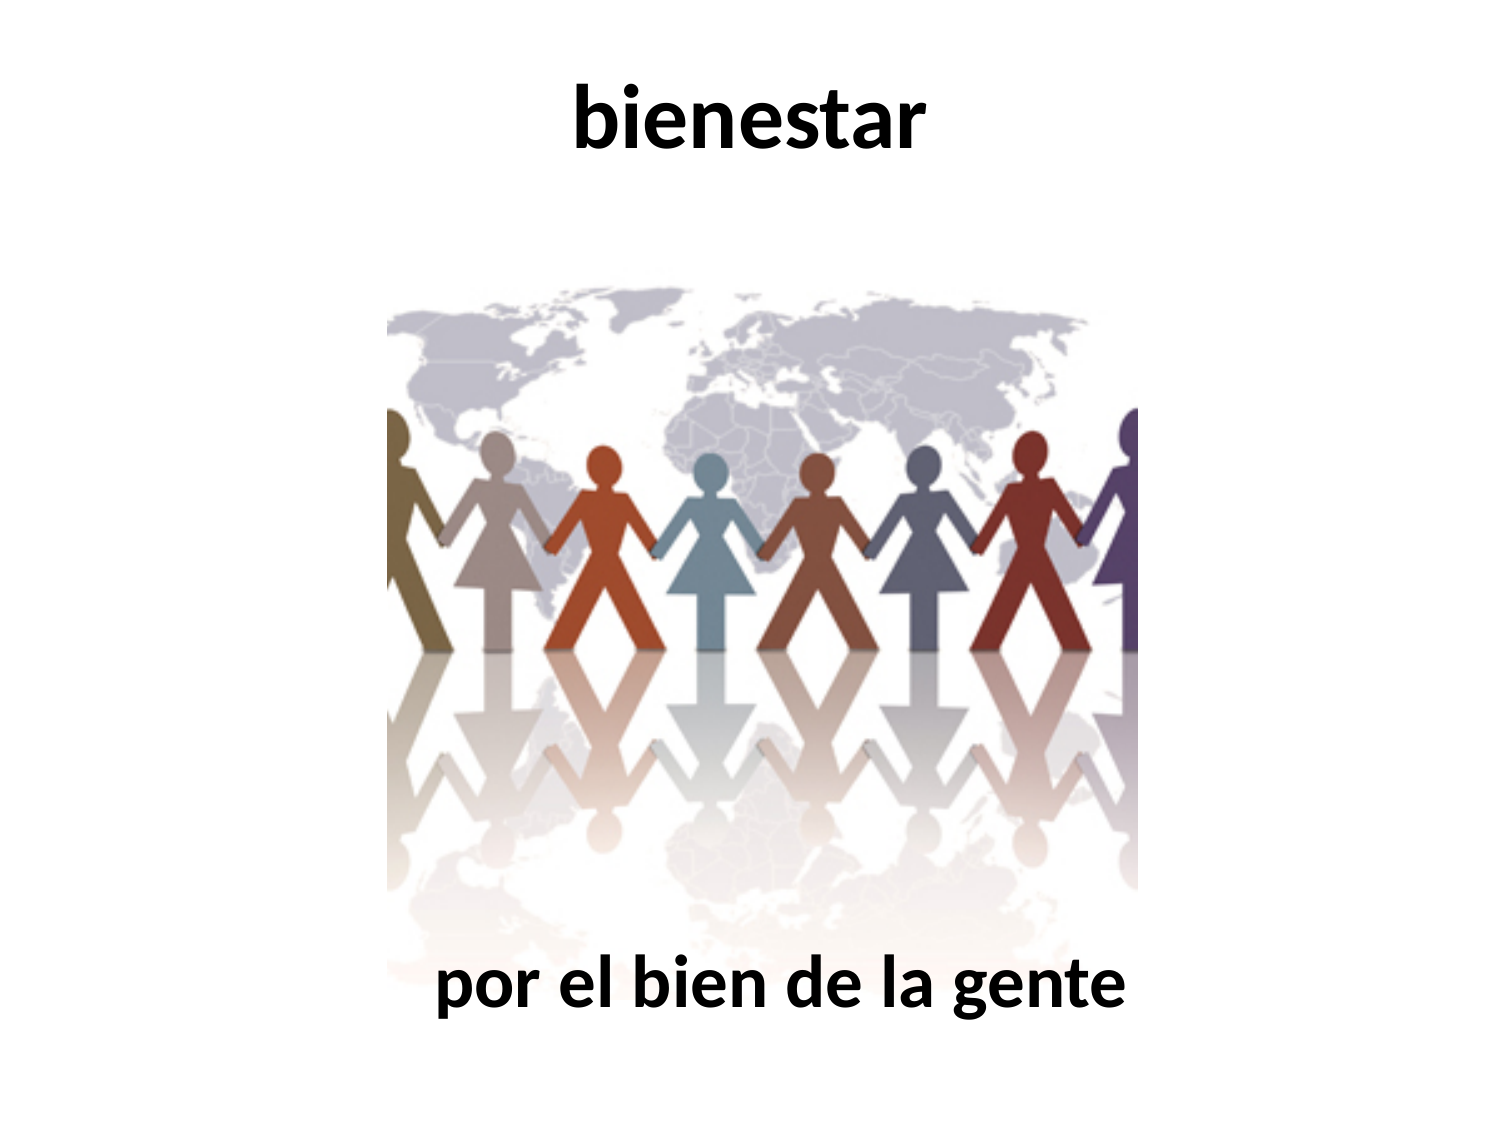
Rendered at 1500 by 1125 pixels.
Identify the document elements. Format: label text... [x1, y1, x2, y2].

picture [387, 249, 1138, 1001]
text_box por el bien de la gente [275, 924, 1288, 1030]
text_box bienestar [337, 49, 1163, 175]
